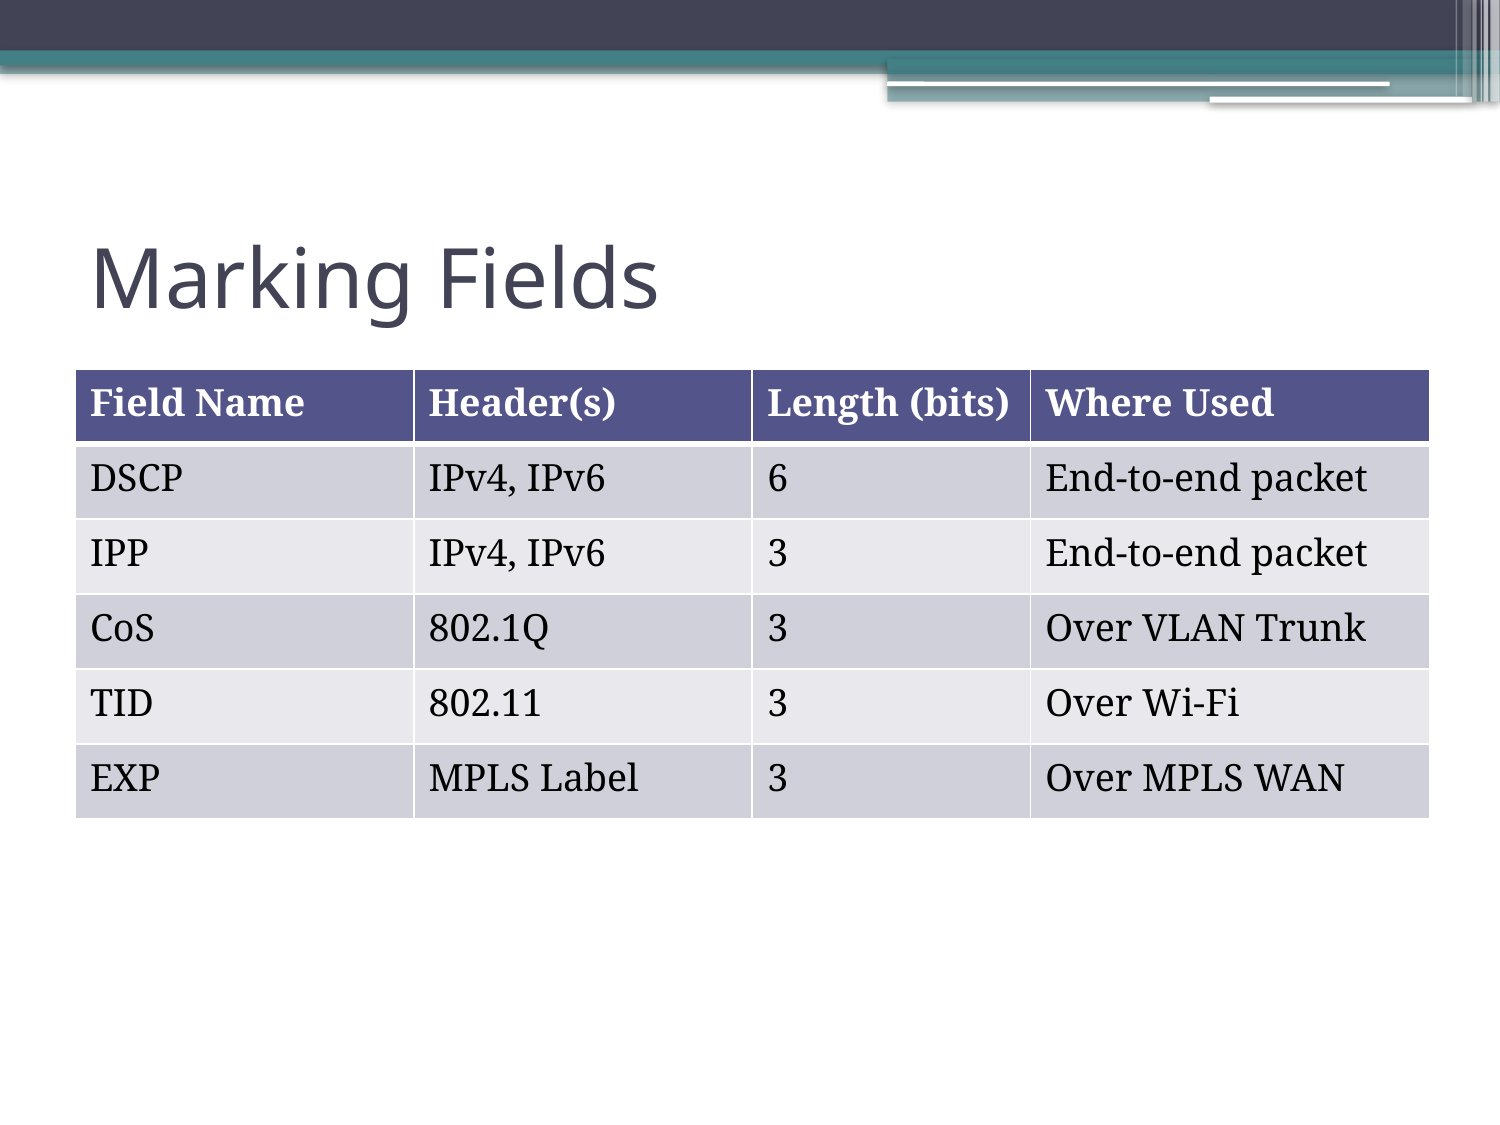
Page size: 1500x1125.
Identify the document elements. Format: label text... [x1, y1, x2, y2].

table_cell End-to-end packet [1031, 447, 1429, 518]
table_cell MPLS Label [415, 745, 751, 818]
table_header Header(s) [415, 370, 751, 441]
table_header Where Used [1031, 370, 1429, 441]
table_cell 3 [753, 745, 1030, 818]
table_cell 3 [753, 520, 1030, 593]
table_cell 3 [753, 595, 1030, 668]
table_cell 6 [753, 447, 1030, 518]
table_cell Over VLAN Trunk [1031, 595, 1429, 668]
table_cell Over MPLS WAN [1031, 745, 1429, 818]
table_cell IPv4, IPv6 [415, 447, 751, 518]
table_cell EXP [76, 745, 413, 818]
table_header Field Name [76, 370, 413, 441]
table_cell IPP [76, 520, 413, 593]
table_cell CoS [76, 595, 413, 668]
table_header Length (bits) [753, 370, 1030, 441]
table_cell End-to-end packet [1031, 520, 1429, 593]
table_cell IPv4, IPv6 [415, 520, 751, 593]
table_cell 3 [753, 670, 1030, 743]
table_cell TID [76, 670, 413, 743]
table_cell DSCP [76, 447, 413, 518]
table_cell 802.11 [415, 670, 751, 743]
title Marking Fields [75, 187, 1425, 363]
table_cell 802.1Q [415, 595, 751, 668]
table_cell Over Wi-Fi [1031, 670, 1429, 743]
